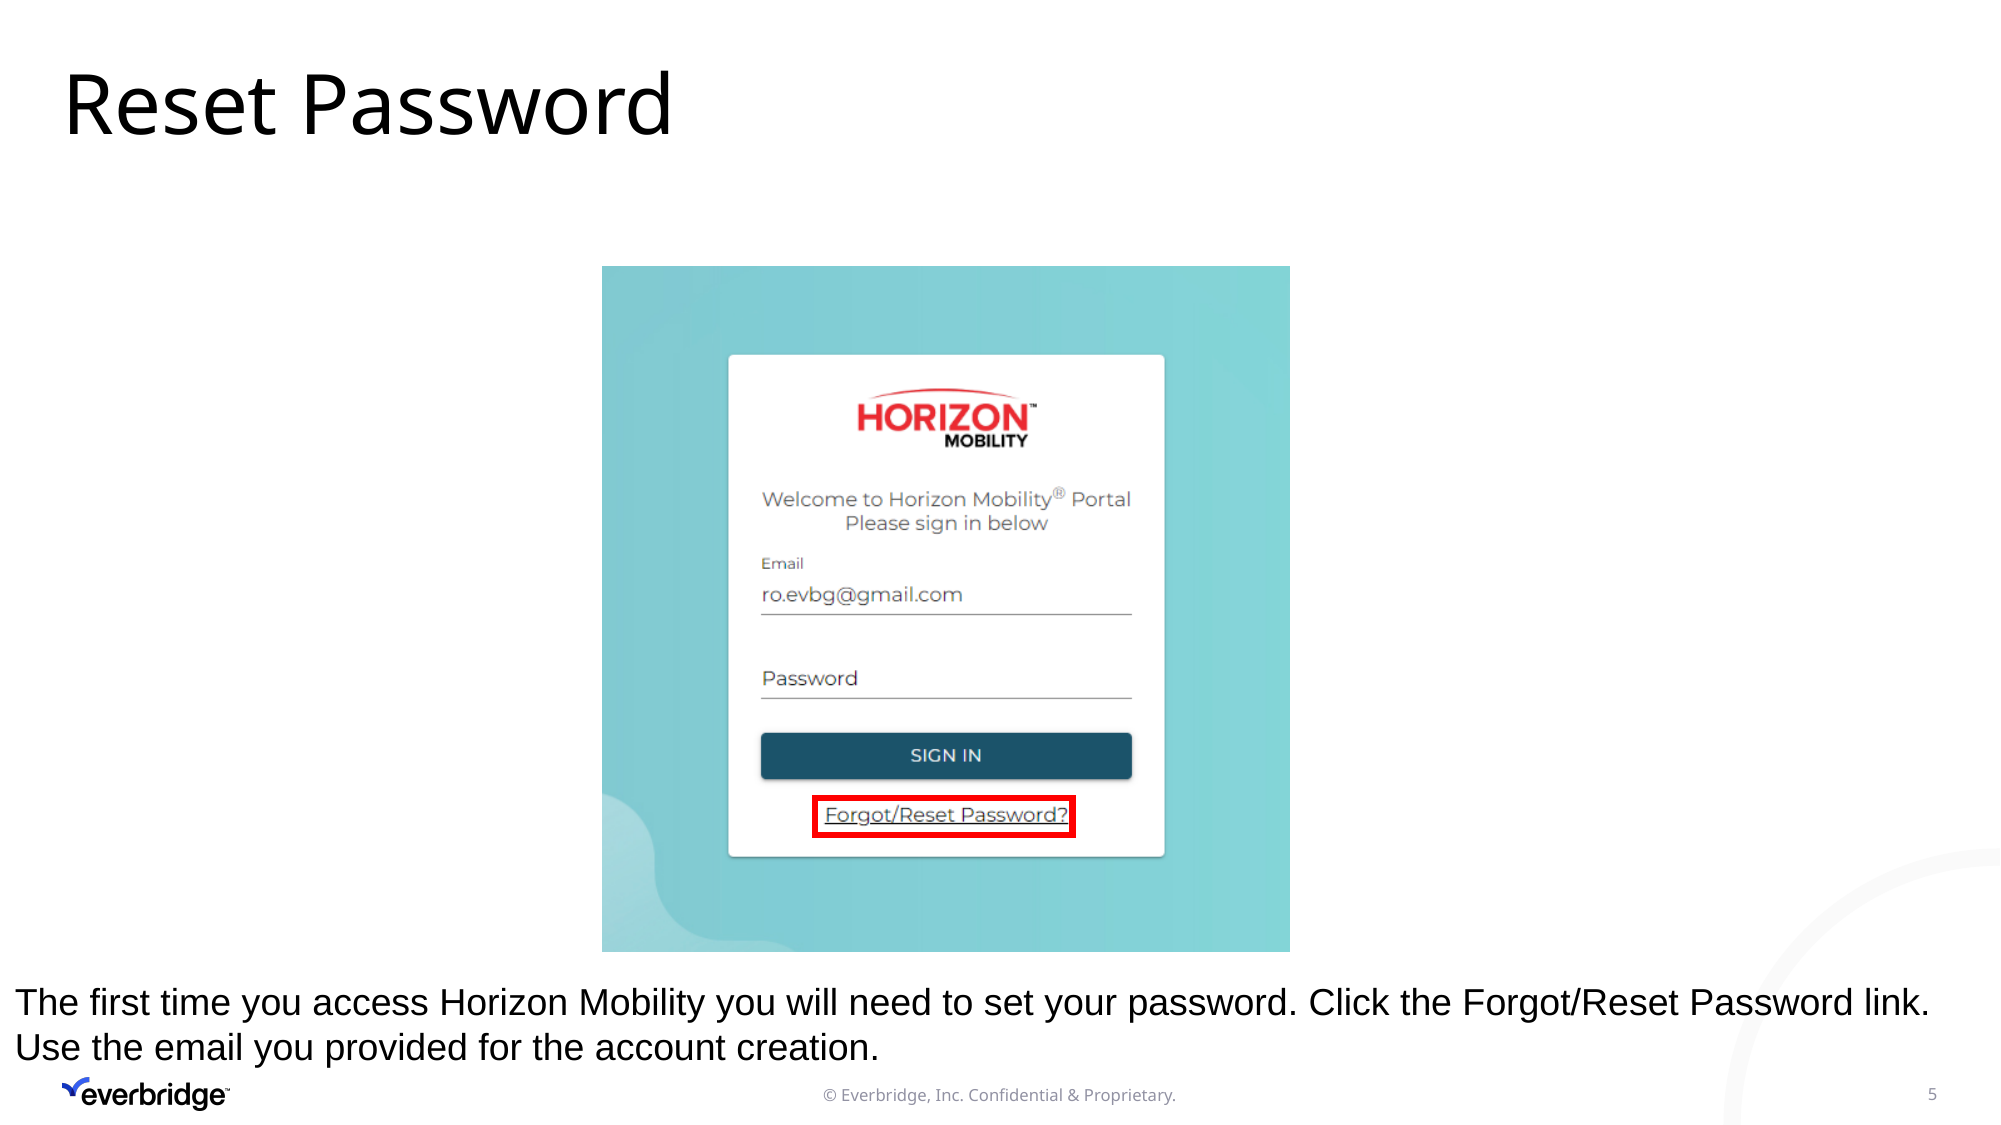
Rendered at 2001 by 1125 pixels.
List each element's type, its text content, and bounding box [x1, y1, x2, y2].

picture [62, 1077, 230, 1111]
slide_number 5 [999, 1076, 1938, 1125]
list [602, 266, 1290, 952]
title Reset Password [62, 62, 1938, 154]
text_box The first time you access Horizon Mobility you will need to set your password. Click the Forgot/Reset Password link. Use the email you provided for the account creation. [0, 970, 1958, 1076]
